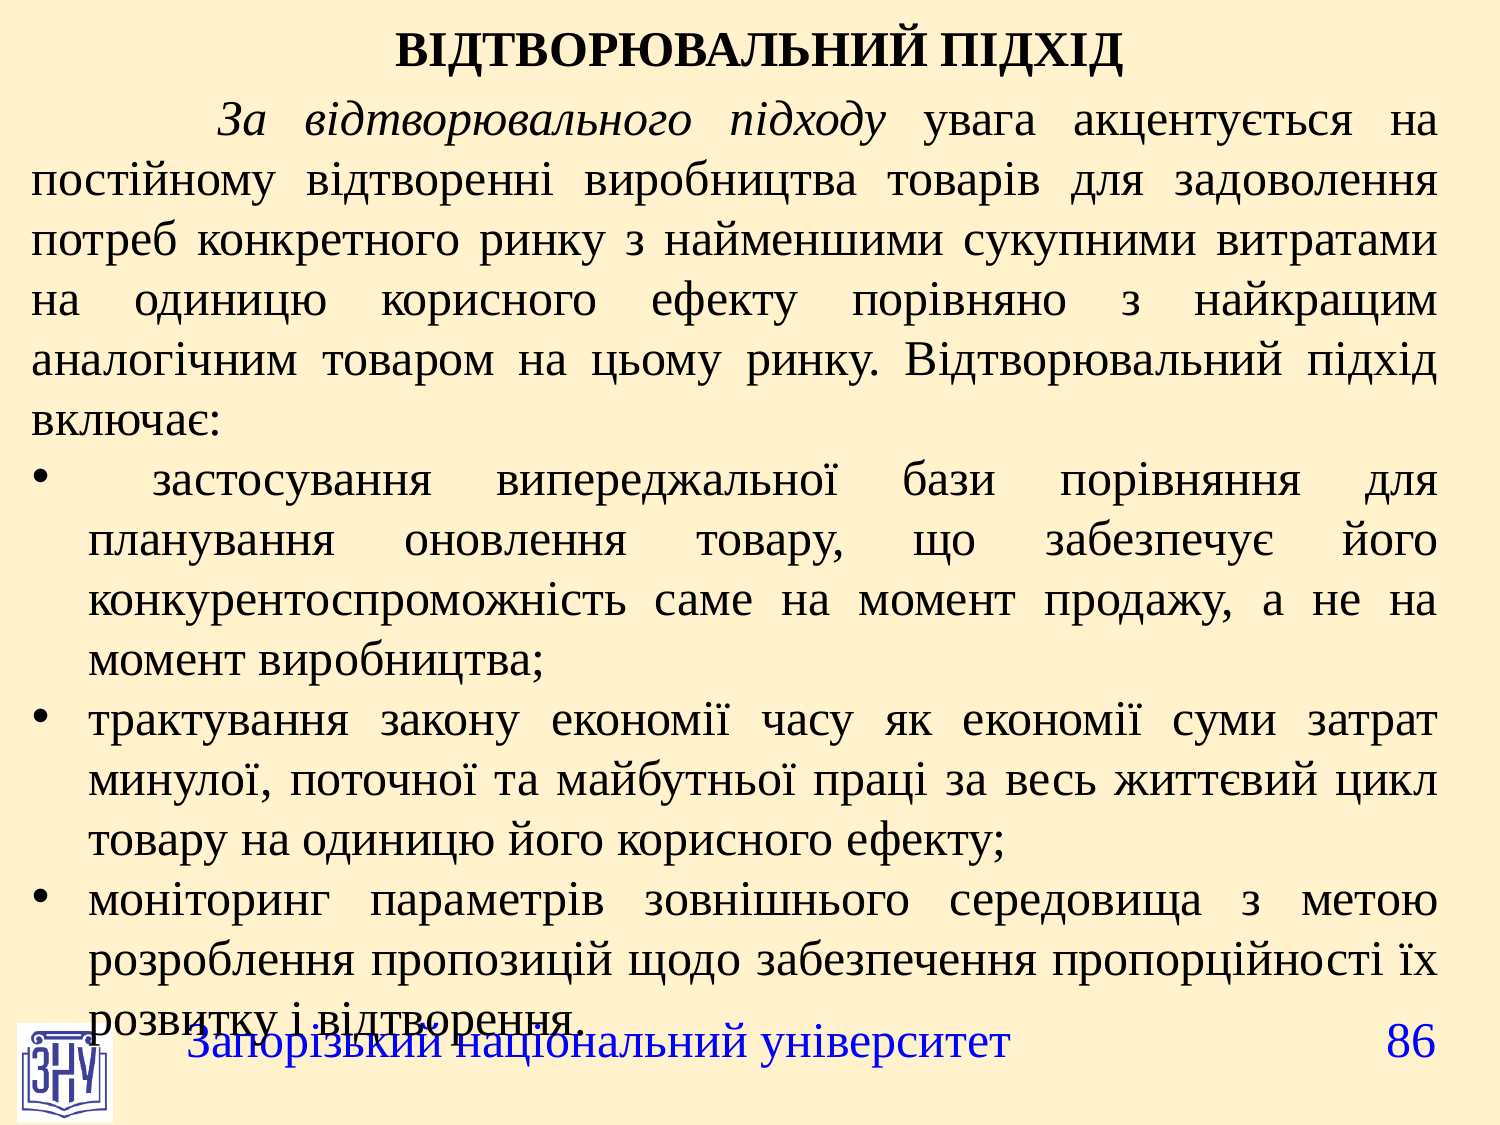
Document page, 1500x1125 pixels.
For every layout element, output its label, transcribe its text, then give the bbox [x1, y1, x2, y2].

picture [17, 1023, 113, 1123]
text_box За відтворювального підходу увага акцентується на постійному відтворенні виробництва товарів для задоволення потреб конкретного ринку з найменшими сукупними витратами на одиницю корисного ефекту порівняно з найкращим аналогічним товаром на цьому ринку. Відтворювальний підхід включає: застосування випереджальної бази порівняння для планування оновлення товару, що забезпечує його конкурентоспроможність саме на момент продажу, а не на момент виробництва; трактування закону економії часу як економії суми затрат минулої, поточної та майбутньої праці за весь життєвий цикл товару на одиницю його корисного ефекту; моніторинг параметрів зовнішнього середовища з метою розроблення пропозицій щодо забезпечення пропорційності їх розвитку і відтворення. [17, 78, 1454, 1053]
text_box ВІДТВОРЮВАЛЬНИЙ ПІДХІД [88, 0, 1431, 78]
text_box Запорізький національний університет 86 [171, 1000, 1471, 1125]
